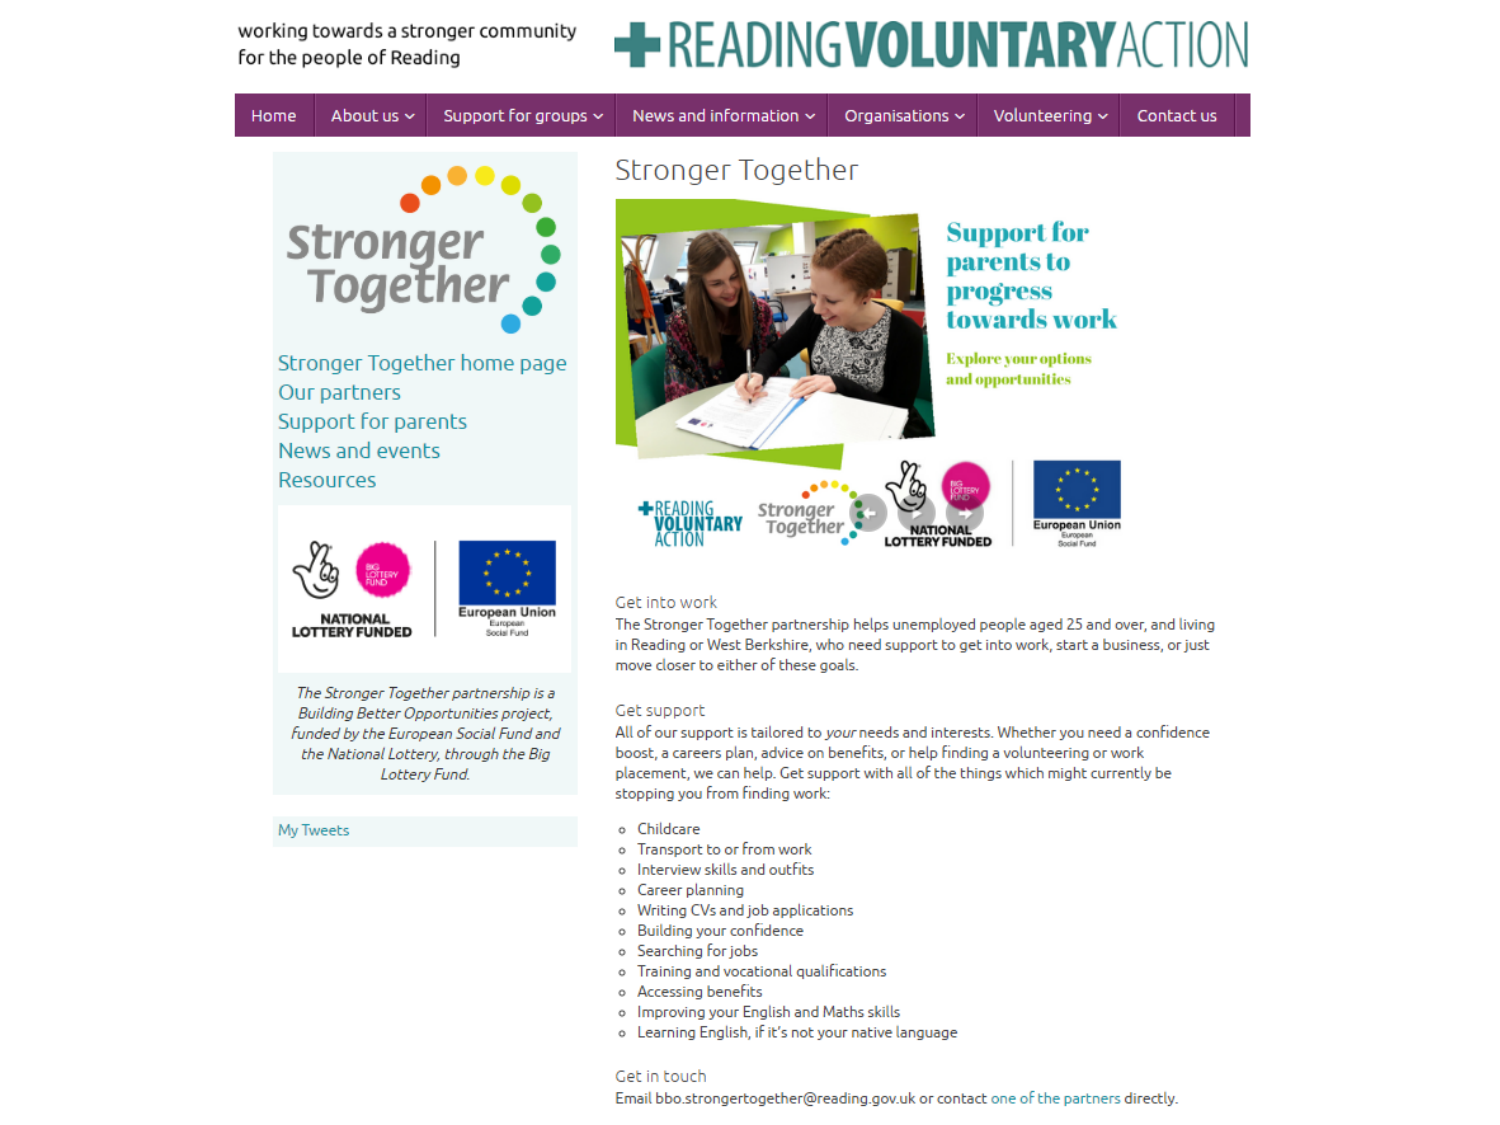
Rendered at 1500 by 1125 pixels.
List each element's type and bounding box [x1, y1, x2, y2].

picture [229, 4, 1324, 1118]
